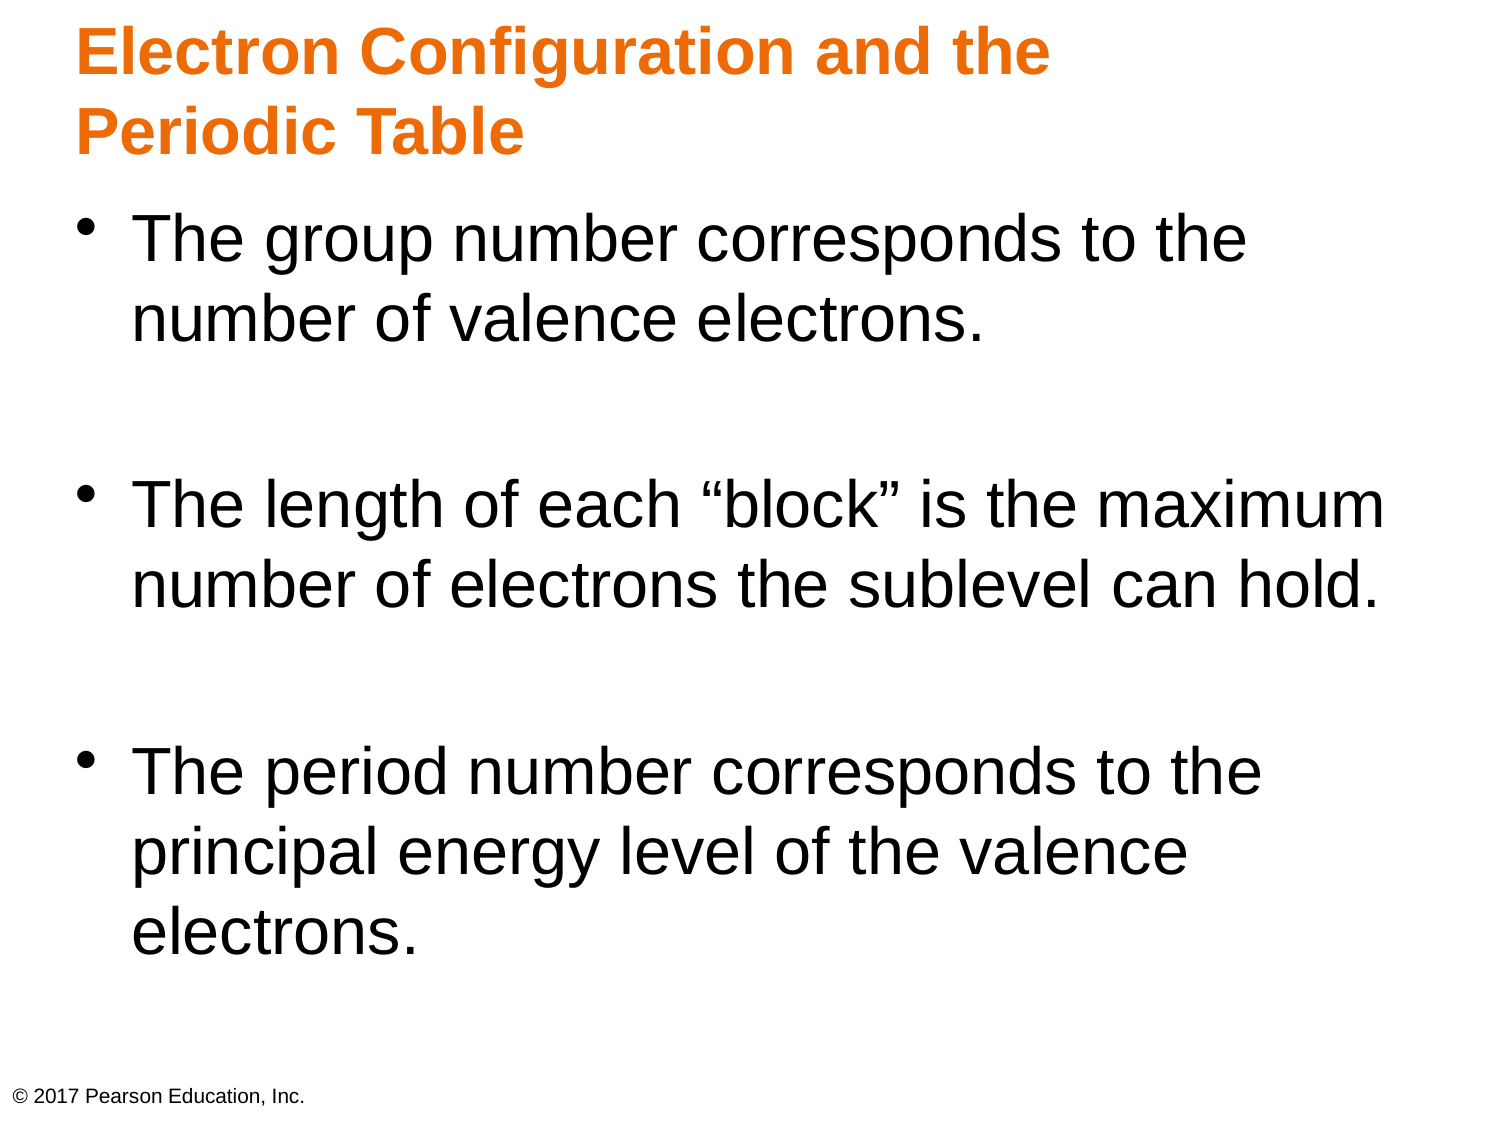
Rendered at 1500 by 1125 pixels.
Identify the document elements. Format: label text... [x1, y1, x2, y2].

list The group number corresponds to the number of valence electrons. The length of each “block” is the maximum number of electrons the sublevel can hold. The period number corresponds to the principal energy level of the valence electrons. [59, 187, 1475, 1025]
title Electron Configuration and the Periodic Table [0, 0, 1500, 177]
